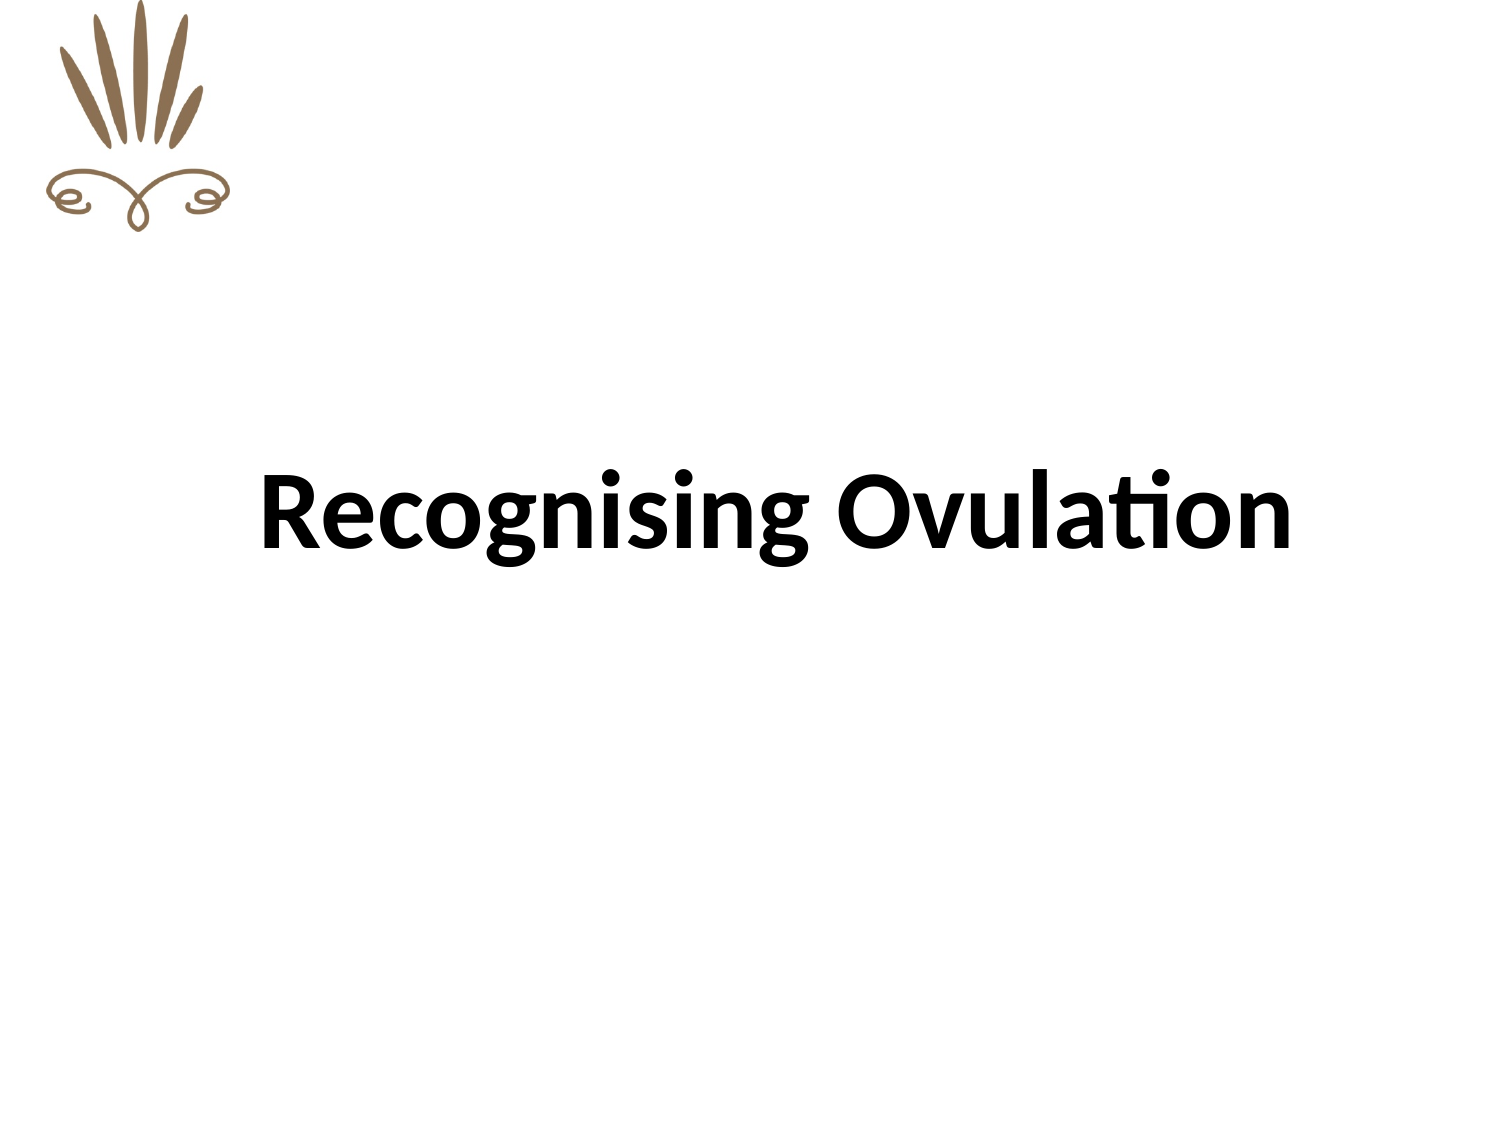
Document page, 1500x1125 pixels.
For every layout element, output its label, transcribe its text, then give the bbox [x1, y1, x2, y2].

picture [46, 0, 231, 232]
title Recognising Ovulation [93, 410, 1444, 598]
